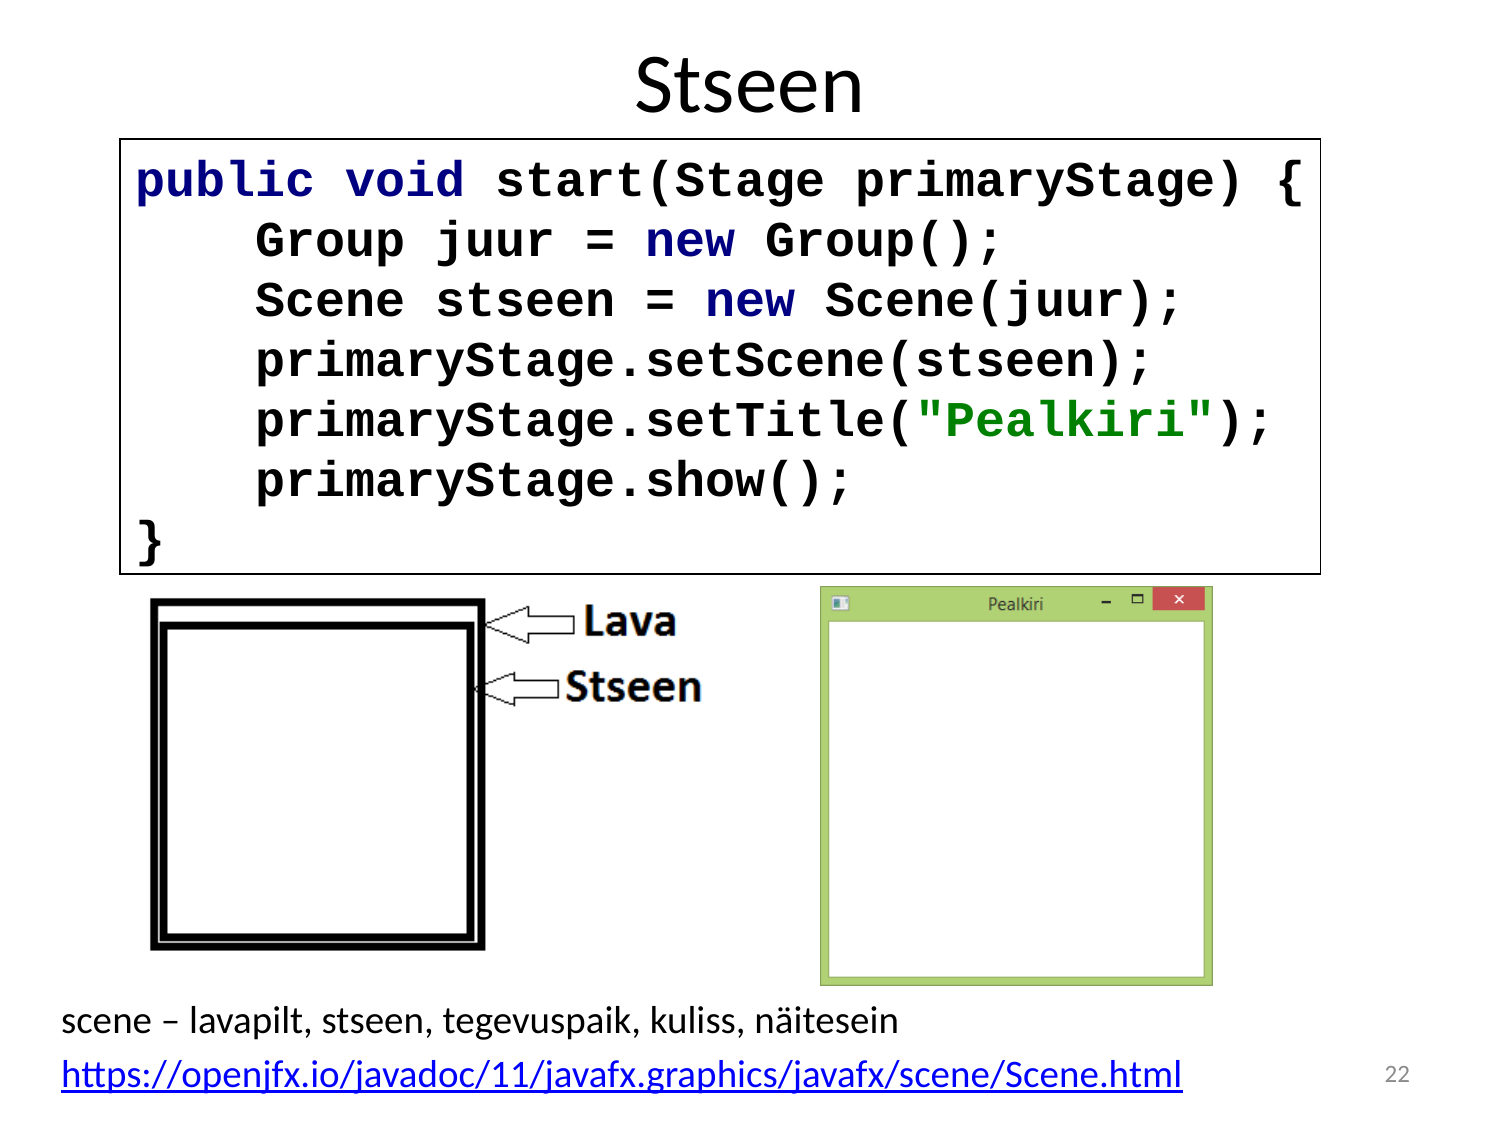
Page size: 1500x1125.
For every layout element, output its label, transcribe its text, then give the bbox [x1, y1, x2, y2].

text_box public void start(Stage primaryStage) { Group juur = new Group(); Scene stseen = new Scene(juur); primaryStage.setScene(stseen); primaryStage.setTitle("Pealkiri"); primaryStage.show(); } [120, 139, 1321, 575]
picture [820, 585, 1213, 987]
list scene – lavapilt, stseen, tegevuspaik, kuliss, näitesein https://openjfx.io/javadoc/11/javafx.graphics/javafx/scene/Scene.html [46, 986, 1396, 1104]
title Stseen [74, 19, 1425, 138]
slide_number 22 [1074, 1042, 1425, 1103]
picture [138, 585, 708, 965]
